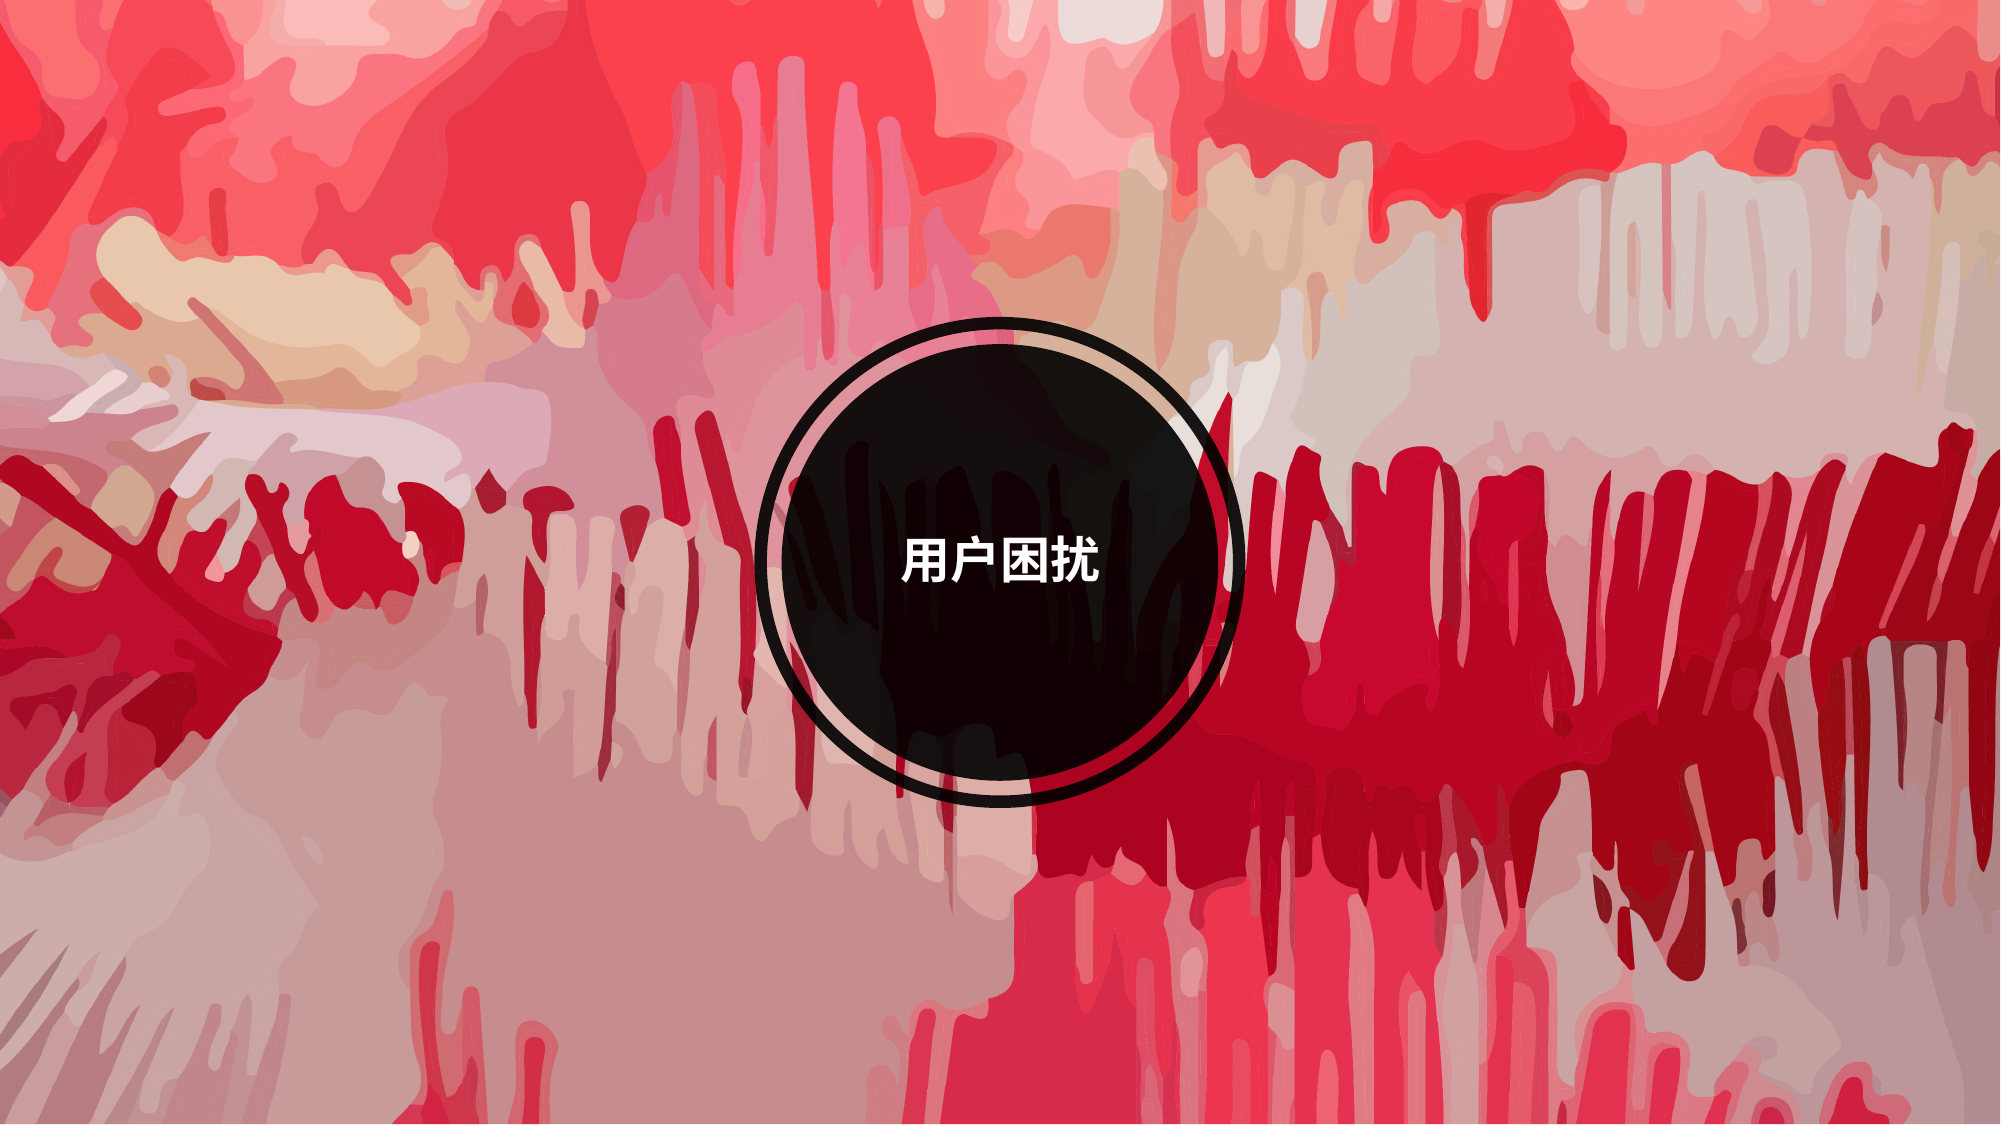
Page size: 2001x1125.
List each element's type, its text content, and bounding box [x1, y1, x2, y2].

list 用户困扰 [822, 527, 1178, 598]
picture [0, 0, 2001, 1125]
